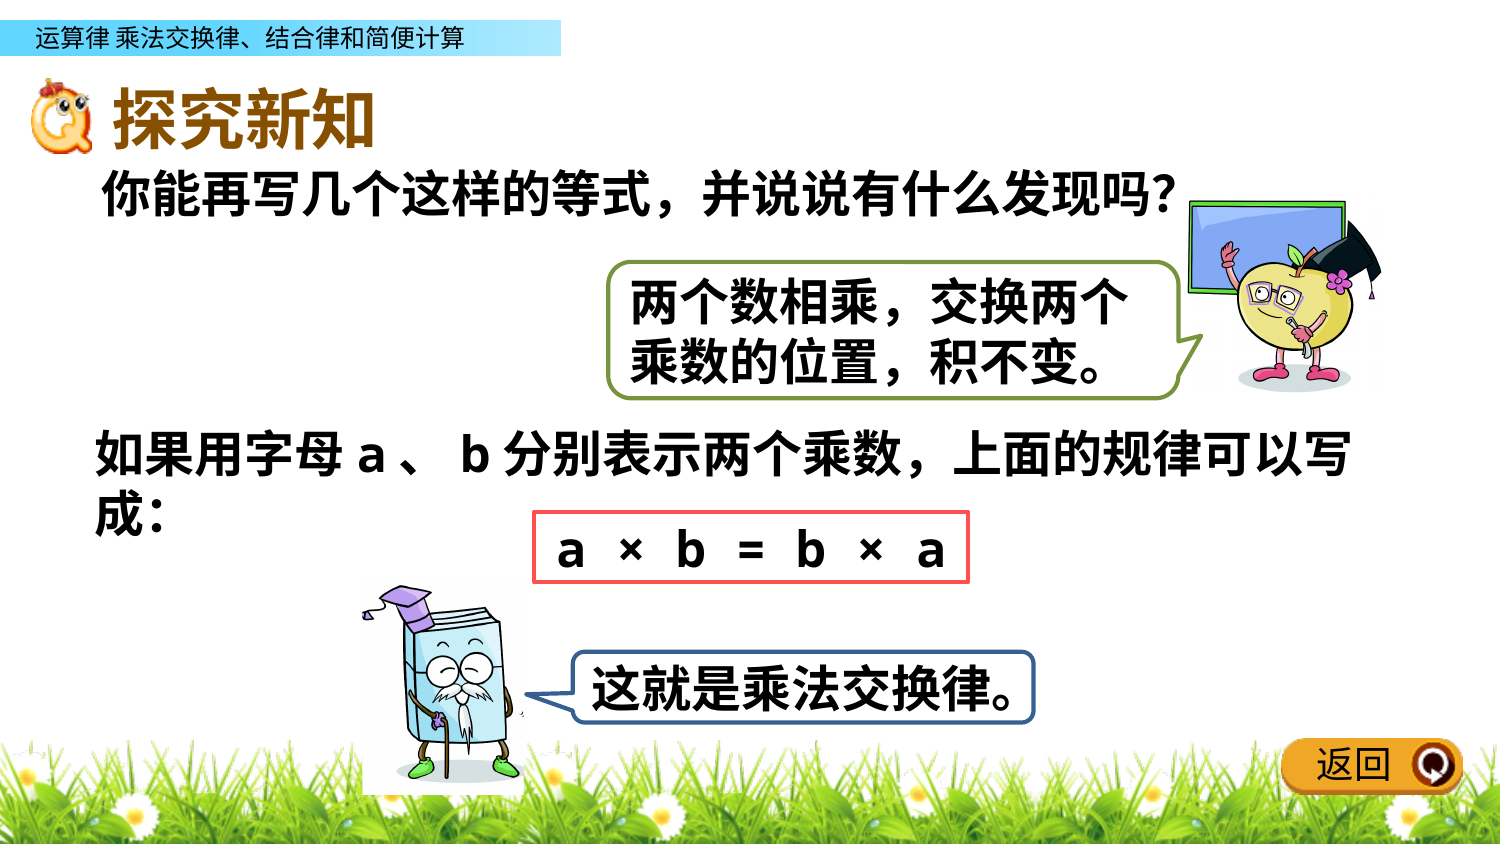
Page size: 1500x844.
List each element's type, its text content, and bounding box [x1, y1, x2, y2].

picture [0, 579, 1500, 844]
text_box 如果用字母a、b分别表示两个乘数，上面的规律可以写成： [79, 415, 1415, 551]
text_box 两个数相乘，交换两个 乘数的位置，积不变。 [606, 259, 1176, 401]
text_box 这就是乘法交换律。 [527, 649, 1036, 725]
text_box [1281, 733, 1464, 795]
picture [1181, 196, 1383, 394]
picture [31, 78, 92, 154]
text_box 你能再写几个这样的等式，并说说有什么发现吗？ [86, 155, 1217, 231]
text_box a × b = b × a [532, 510, 970, 584]
text_box 探究新知 [100, 72, 404, 164]
